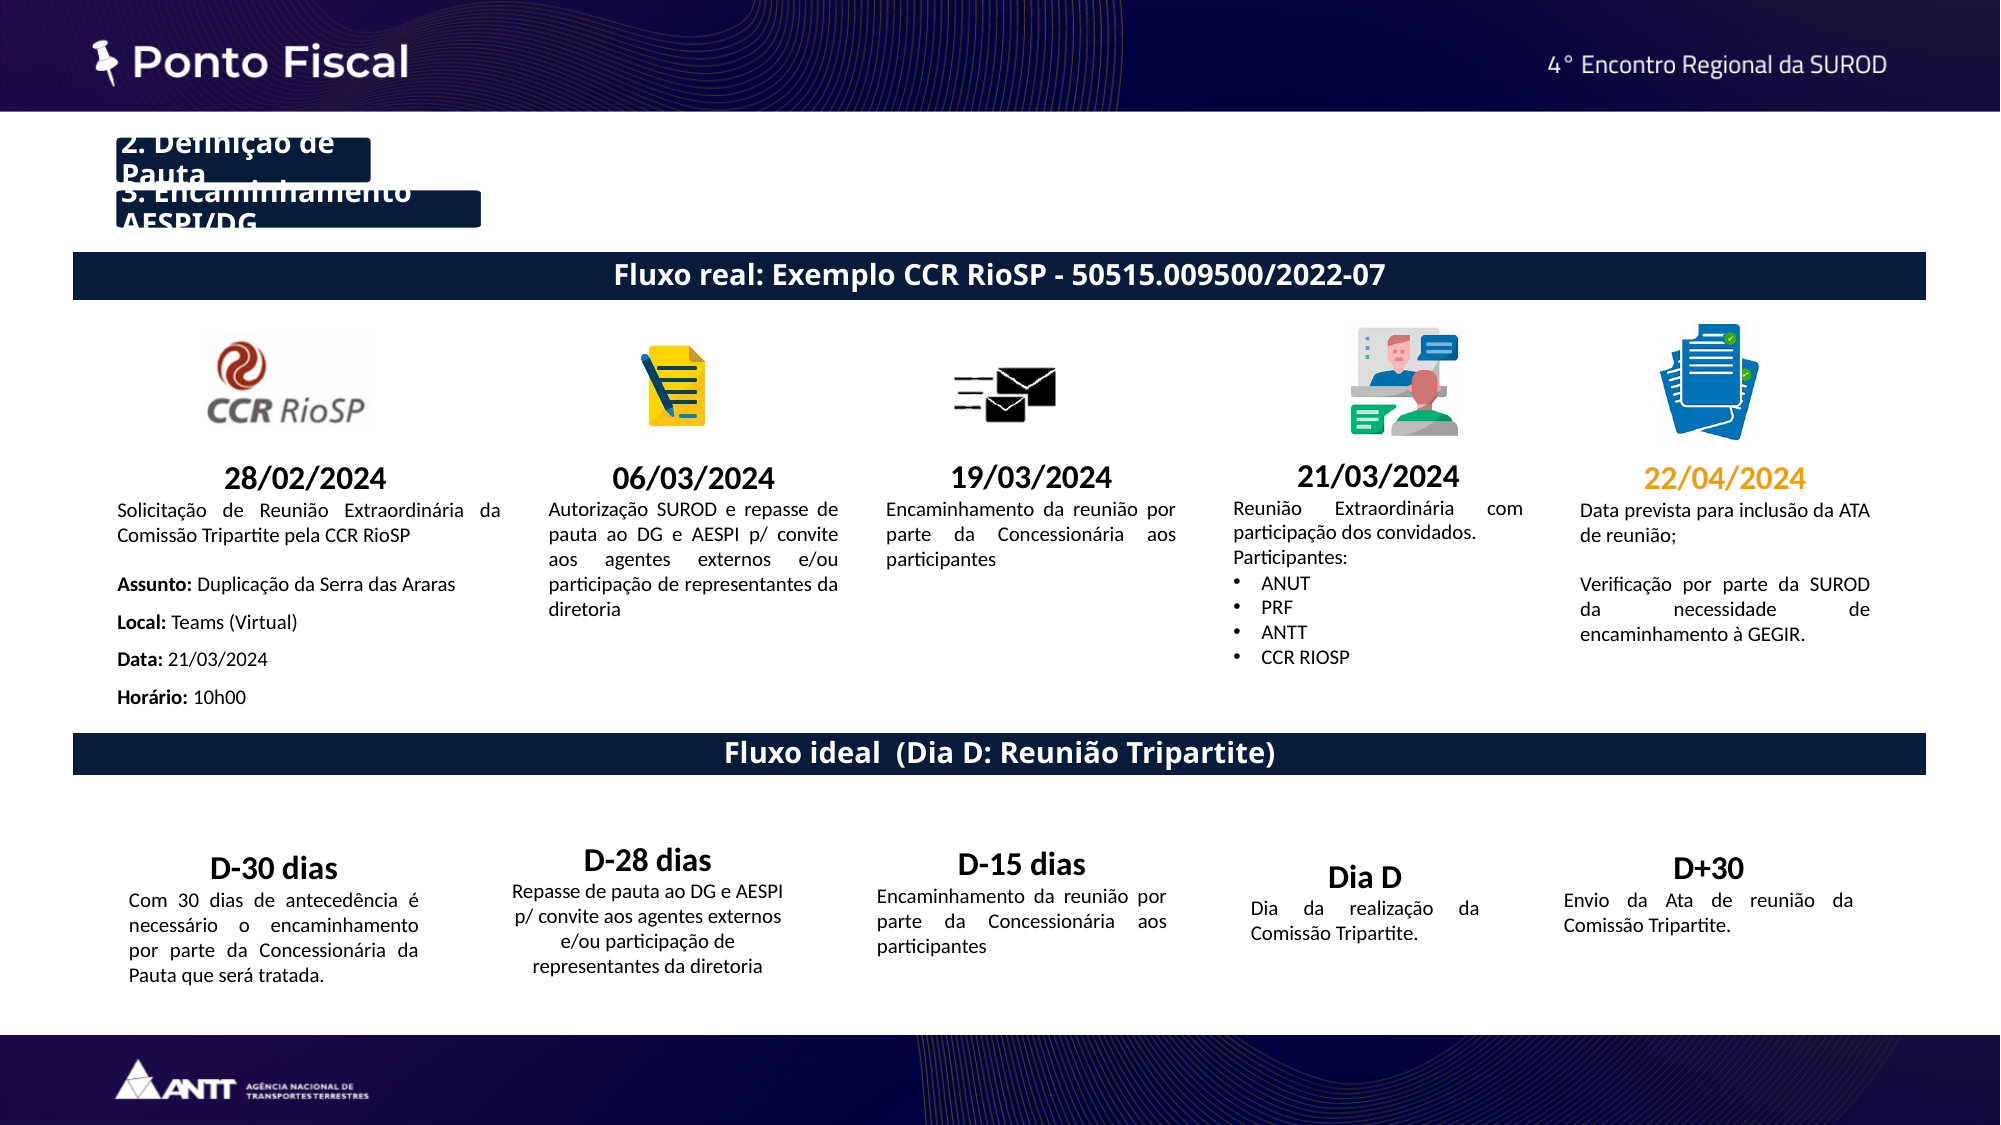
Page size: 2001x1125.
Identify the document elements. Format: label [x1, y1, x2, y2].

picture [860, 309, 1150, 474]
text_box [0, 0, 2000, 1125]
picture [206, 330, 374, 433]
picture [1345, 322, 1463, 439]
picture [624, 337, 721, 433]
picture [1658, 320, 1759, 444]
